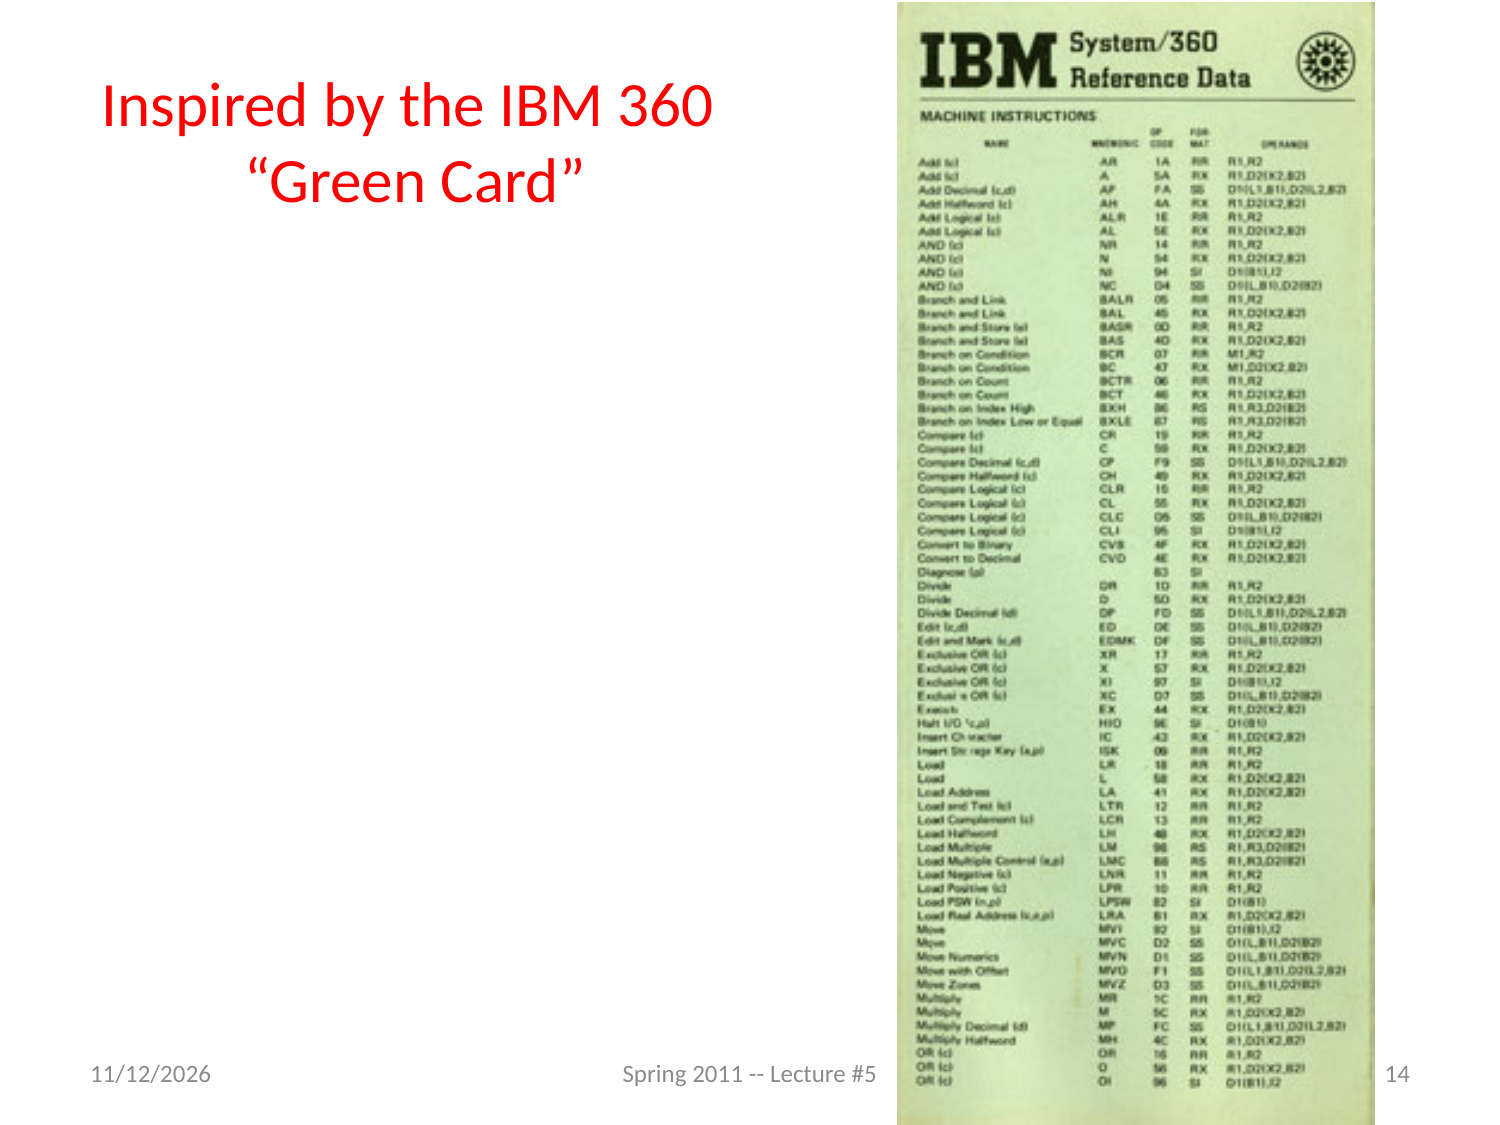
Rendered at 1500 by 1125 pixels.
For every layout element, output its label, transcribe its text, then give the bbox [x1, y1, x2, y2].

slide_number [75, 1042, 425, 1103]
footer Spring 2011 -- Lecture #5 [512, 1042, 891, 1103]
title Inspired by the IBM 360 “Green Card” [75, 45, 756, 233]
slide_number 14 [1379, 1042, 1425, 1103]
picture [896, 1, 1376, 1125]
